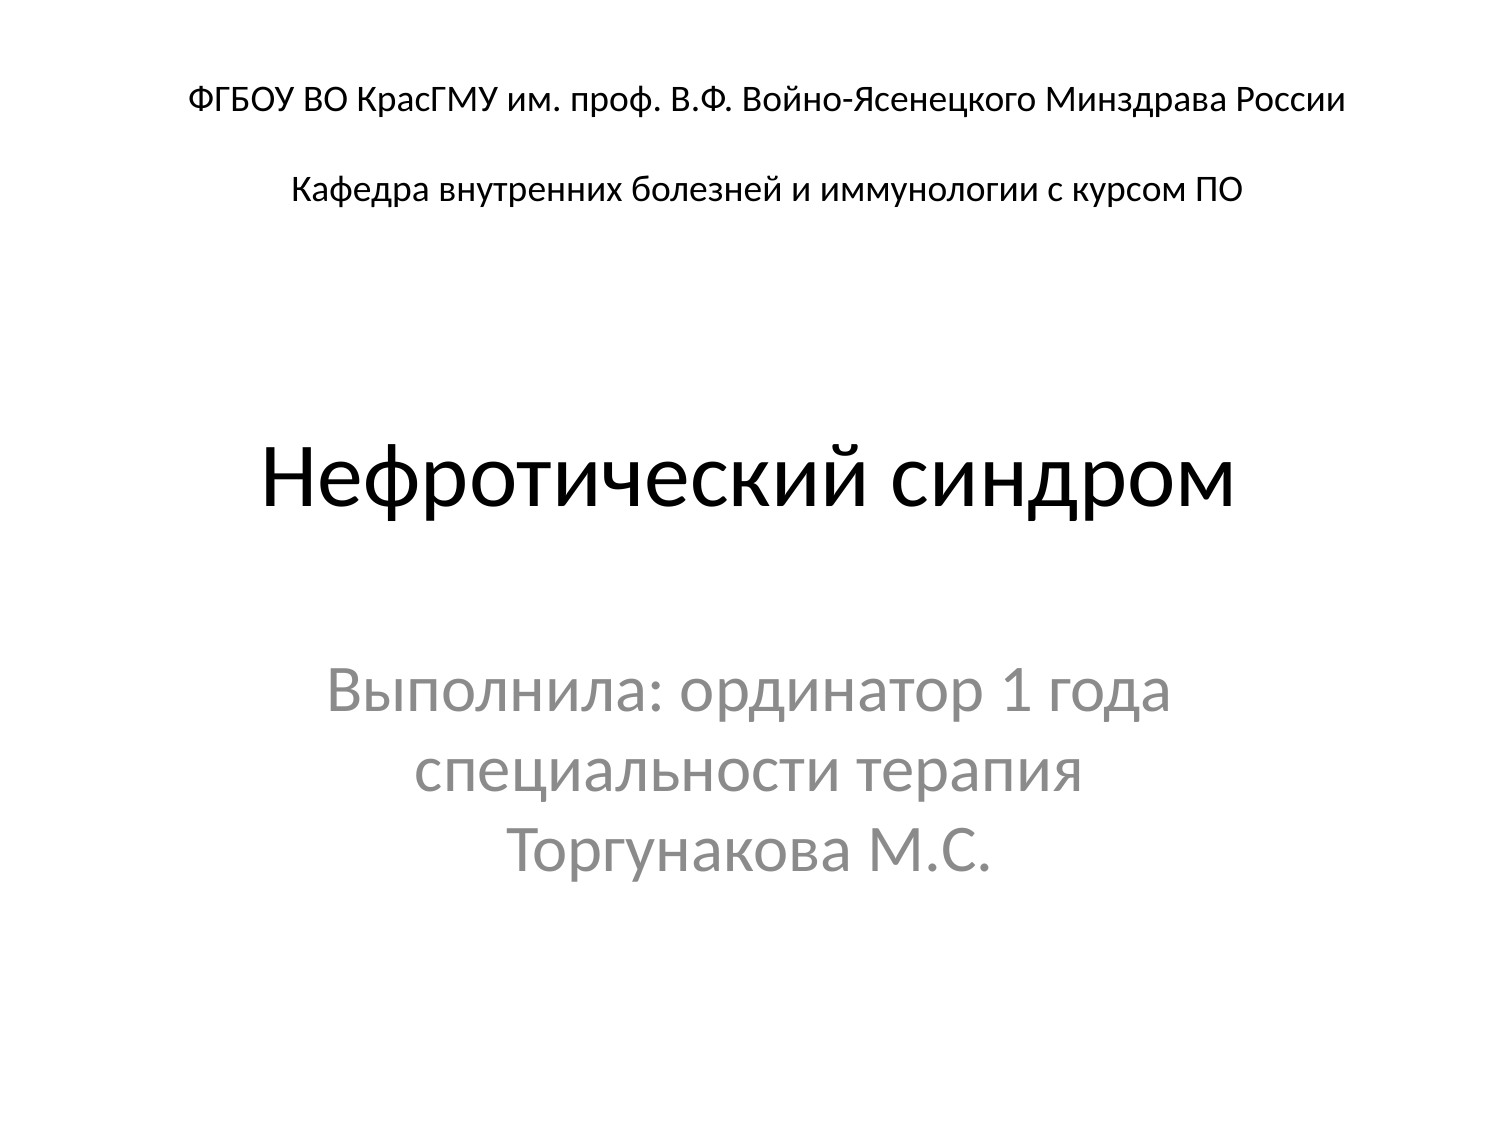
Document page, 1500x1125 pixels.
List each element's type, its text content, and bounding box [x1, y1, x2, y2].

text_box ФГБОУ ВО КрасГМУ им. проф. В.Ф. Войно-Ясенецкого Минздрава России Кафедра внутренних болезней и иммунологии с курсом ПО [112, 66, 1424, 217]
subtitle Выполнила: ординатор 1 года специальности терапия Торгунакова М.С. [225, 637, 1275, 925]
title Нефротический синдром [112, 349, 1388, 591]
